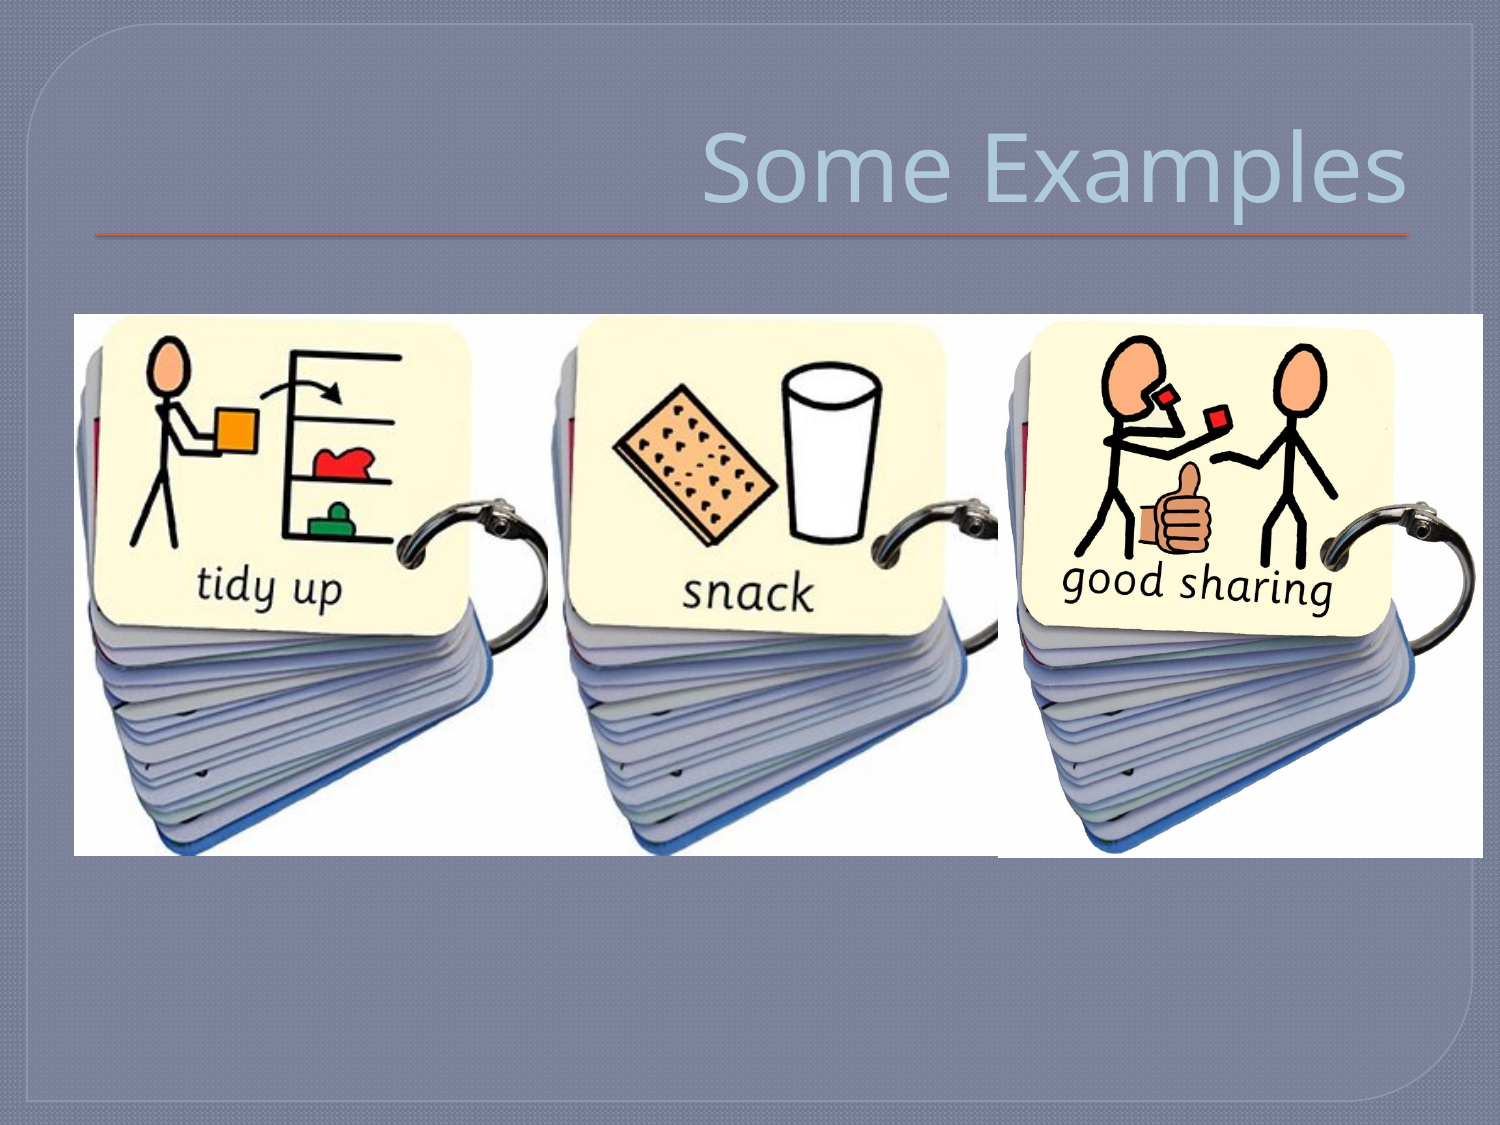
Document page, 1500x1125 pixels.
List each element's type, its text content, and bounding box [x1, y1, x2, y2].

picture [74, 314, 1483, 859]
title Some Examples [75, 41, 1425, 230]
